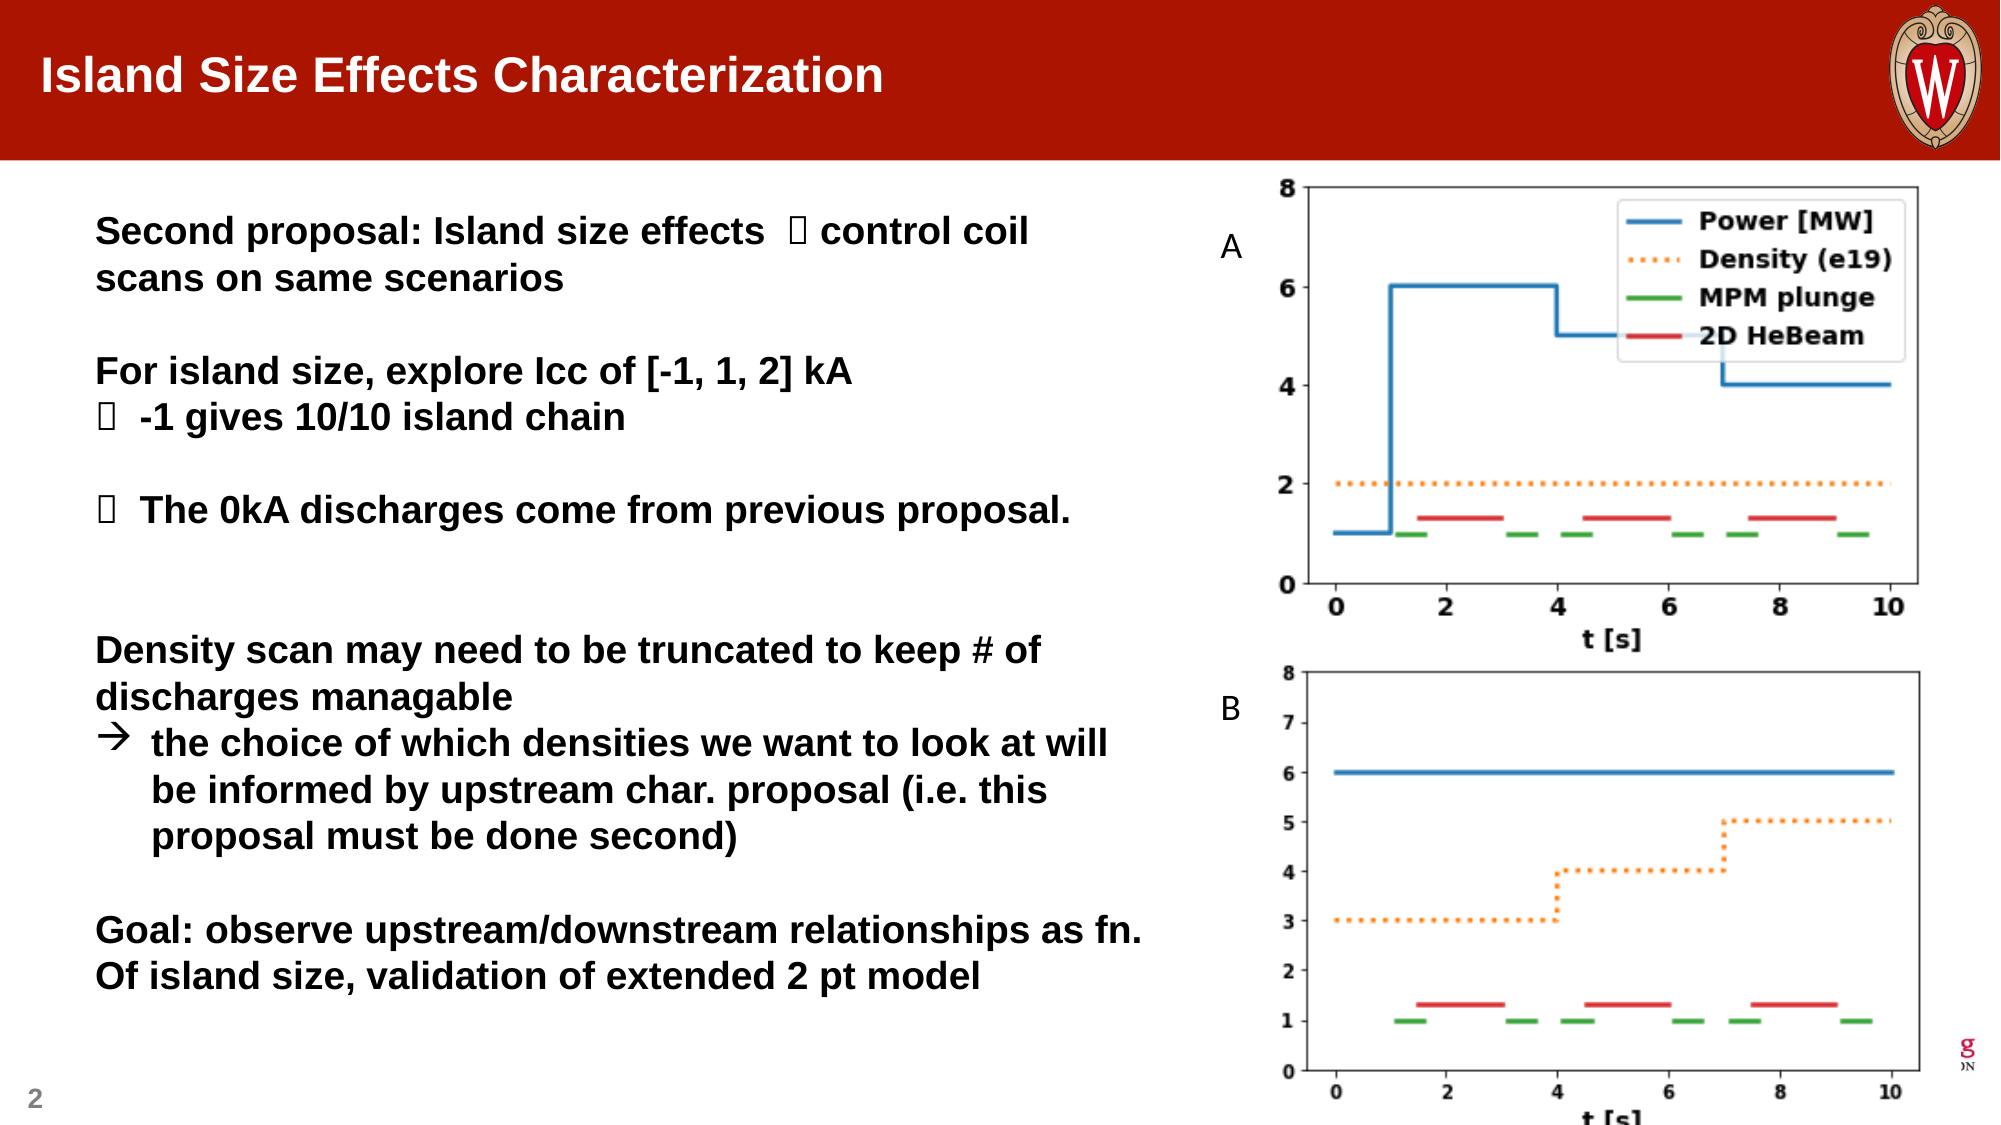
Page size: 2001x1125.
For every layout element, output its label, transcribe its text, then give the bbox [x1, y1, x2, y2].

text_box 2 [0, 1070, 74, 1124]
text_box [0, 0, 2000, 161]
picture [1239, 163, 1982, 1125]
picture [1889, 5, 1982, 150]
text_box Island Size Effects Characterization [20, 33, 1837, 113]
text_box A [1205, 213, 1239, 274]
text_box B [1205, 675, 1239, 736]
text_box Second proposal: Island size effects  control coil scans on same scenarios For island size, explore Icc of [-1, 1, 2] kA  -1 gives 10/10 island chain  The 0kA discharges come from previous proposal. Density scan may need to be truncated to keep # of discharges managable the choice of which densities we want to look at will be informed by upstream char. proposal (i.e. this proposal must be done second) Goal: observe upstream/downstream relationships as fn. Of island size, validation of extended 2 pt model [74, 195, 1168, 1125]
